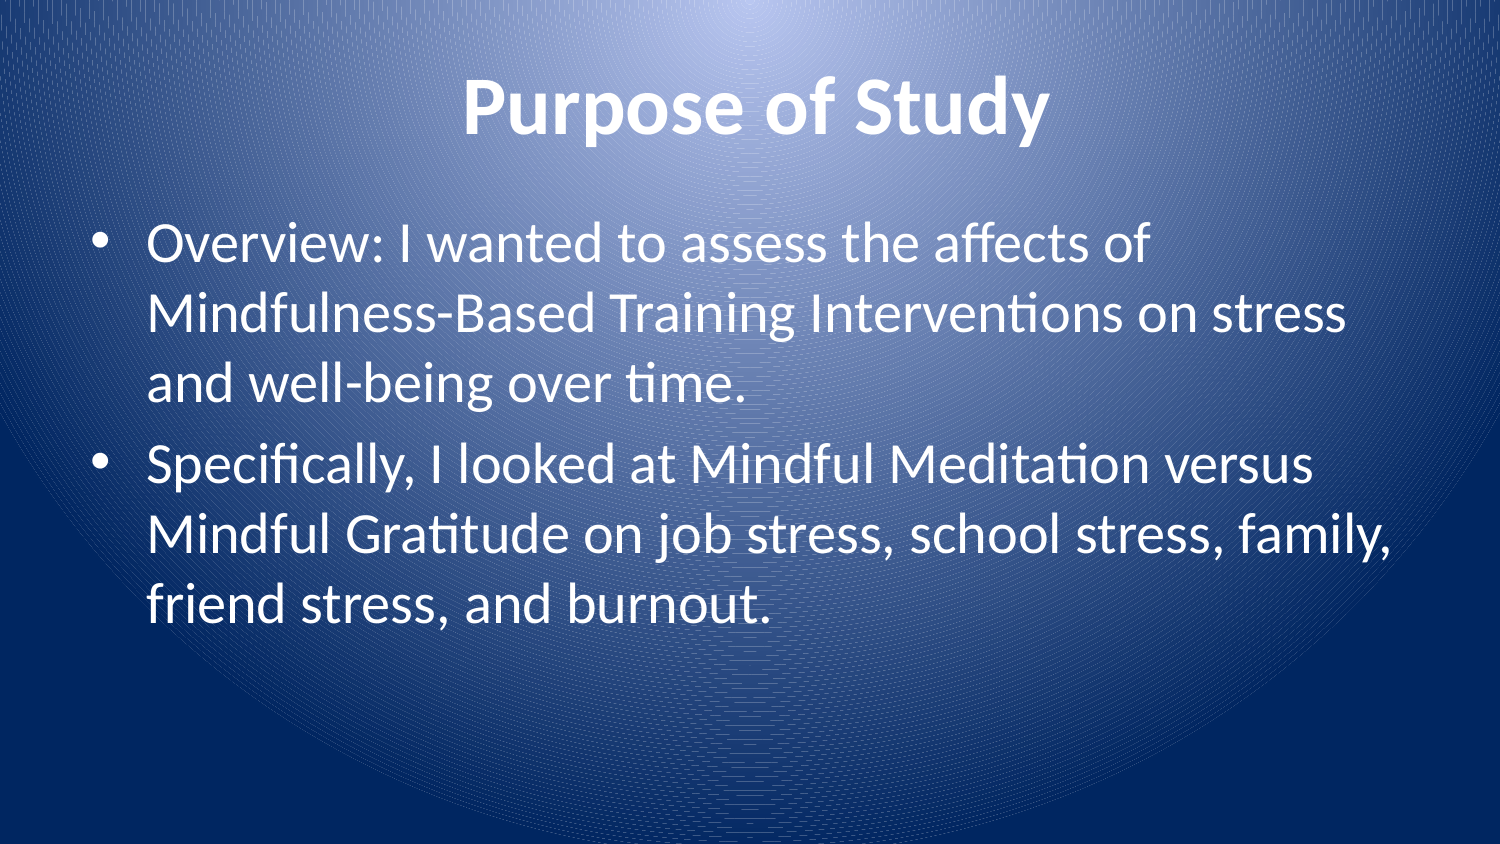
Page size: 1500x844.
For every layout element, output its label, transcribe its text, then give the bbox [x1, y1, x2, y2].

list Overview: I wanted to assess the affects of Mindfulness-Based Training Interventions on stress and well-being over time. Specifically, I looked at Mindful Meditation versus Mindful Gratitude on job stress, school stress, family, friend stress, and burnout. [75, 196, 1425, 754]
title Purpose of Study [107, 27, 1425, 175]
